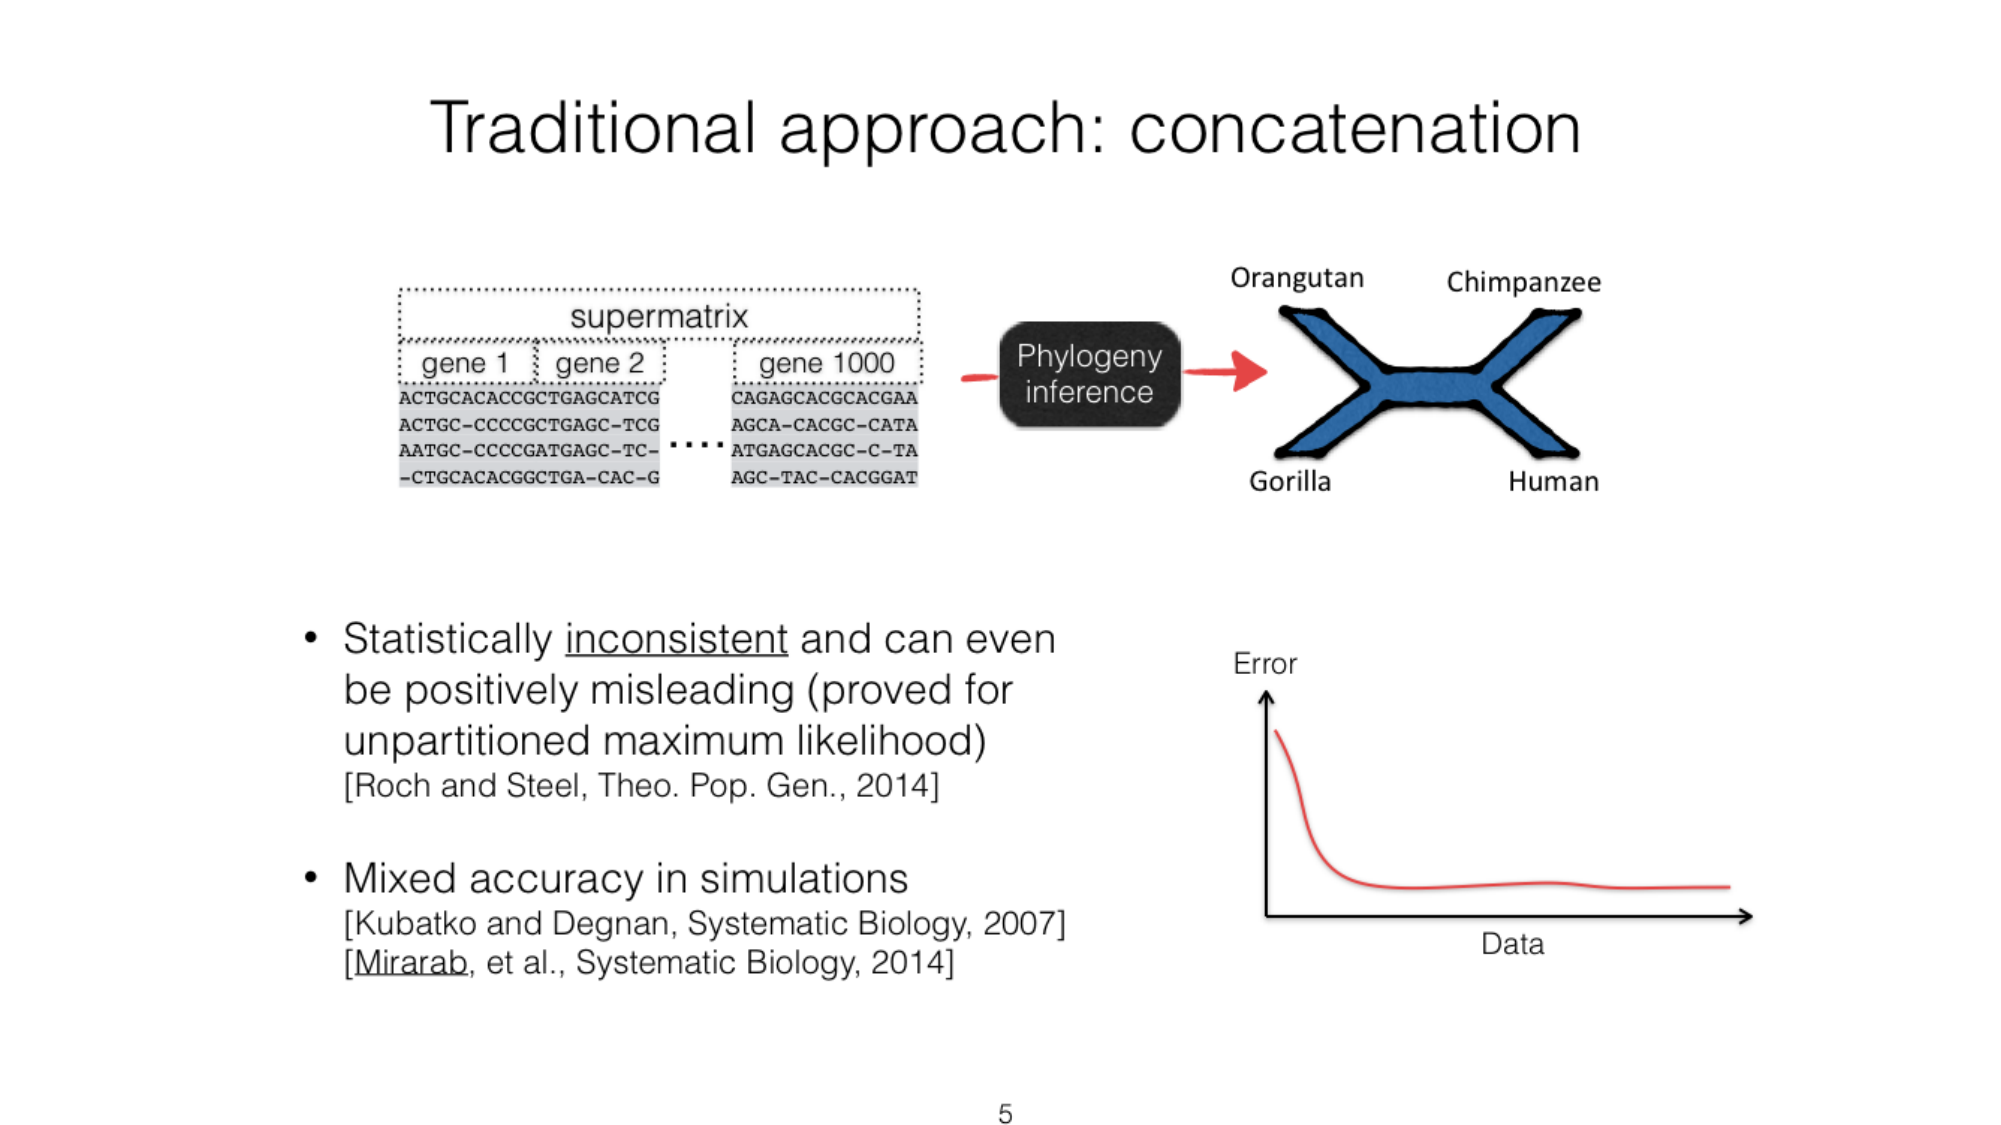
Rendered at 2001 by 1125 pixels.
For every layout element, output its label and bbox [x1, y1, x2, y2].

picture [241, 0, 1774, 1125]
